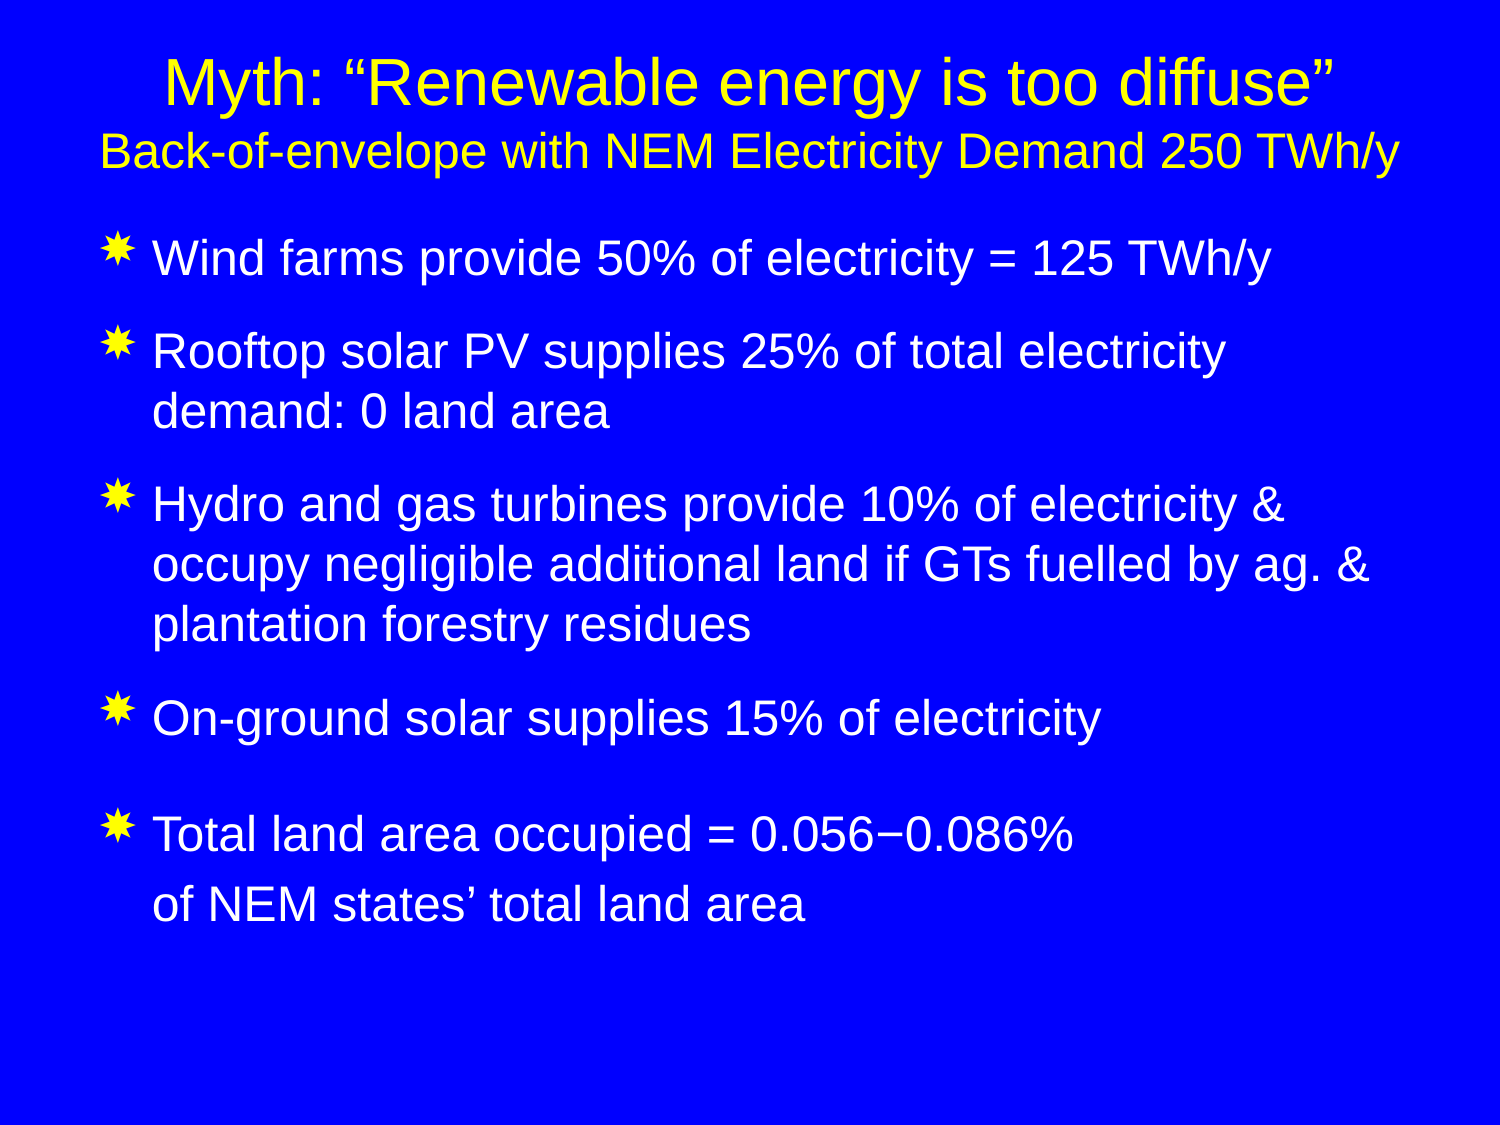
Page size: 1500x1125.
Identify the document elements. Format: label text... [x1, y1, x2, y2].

list Wind farms provide 50% of electricity = 125 TWh/y Rooftop solar PV supplies 25% of total electricity demand: 0 land area Hydro and gas turbines provide 10% of electricity & occupy negligible additional land if GTs fuelled by ag. & plantation forestry residues On-ground solar supplies 15% of electricity Total land area occupied = 0.056−0.086% of NEM states’ total land area [80, 217, 1434, 1125]
title Myth: “Renewable energy is too diffuse” Back-of-envelope with NEM Electricity Demand 250 TWh/y [0, 0, 1500, 218]
